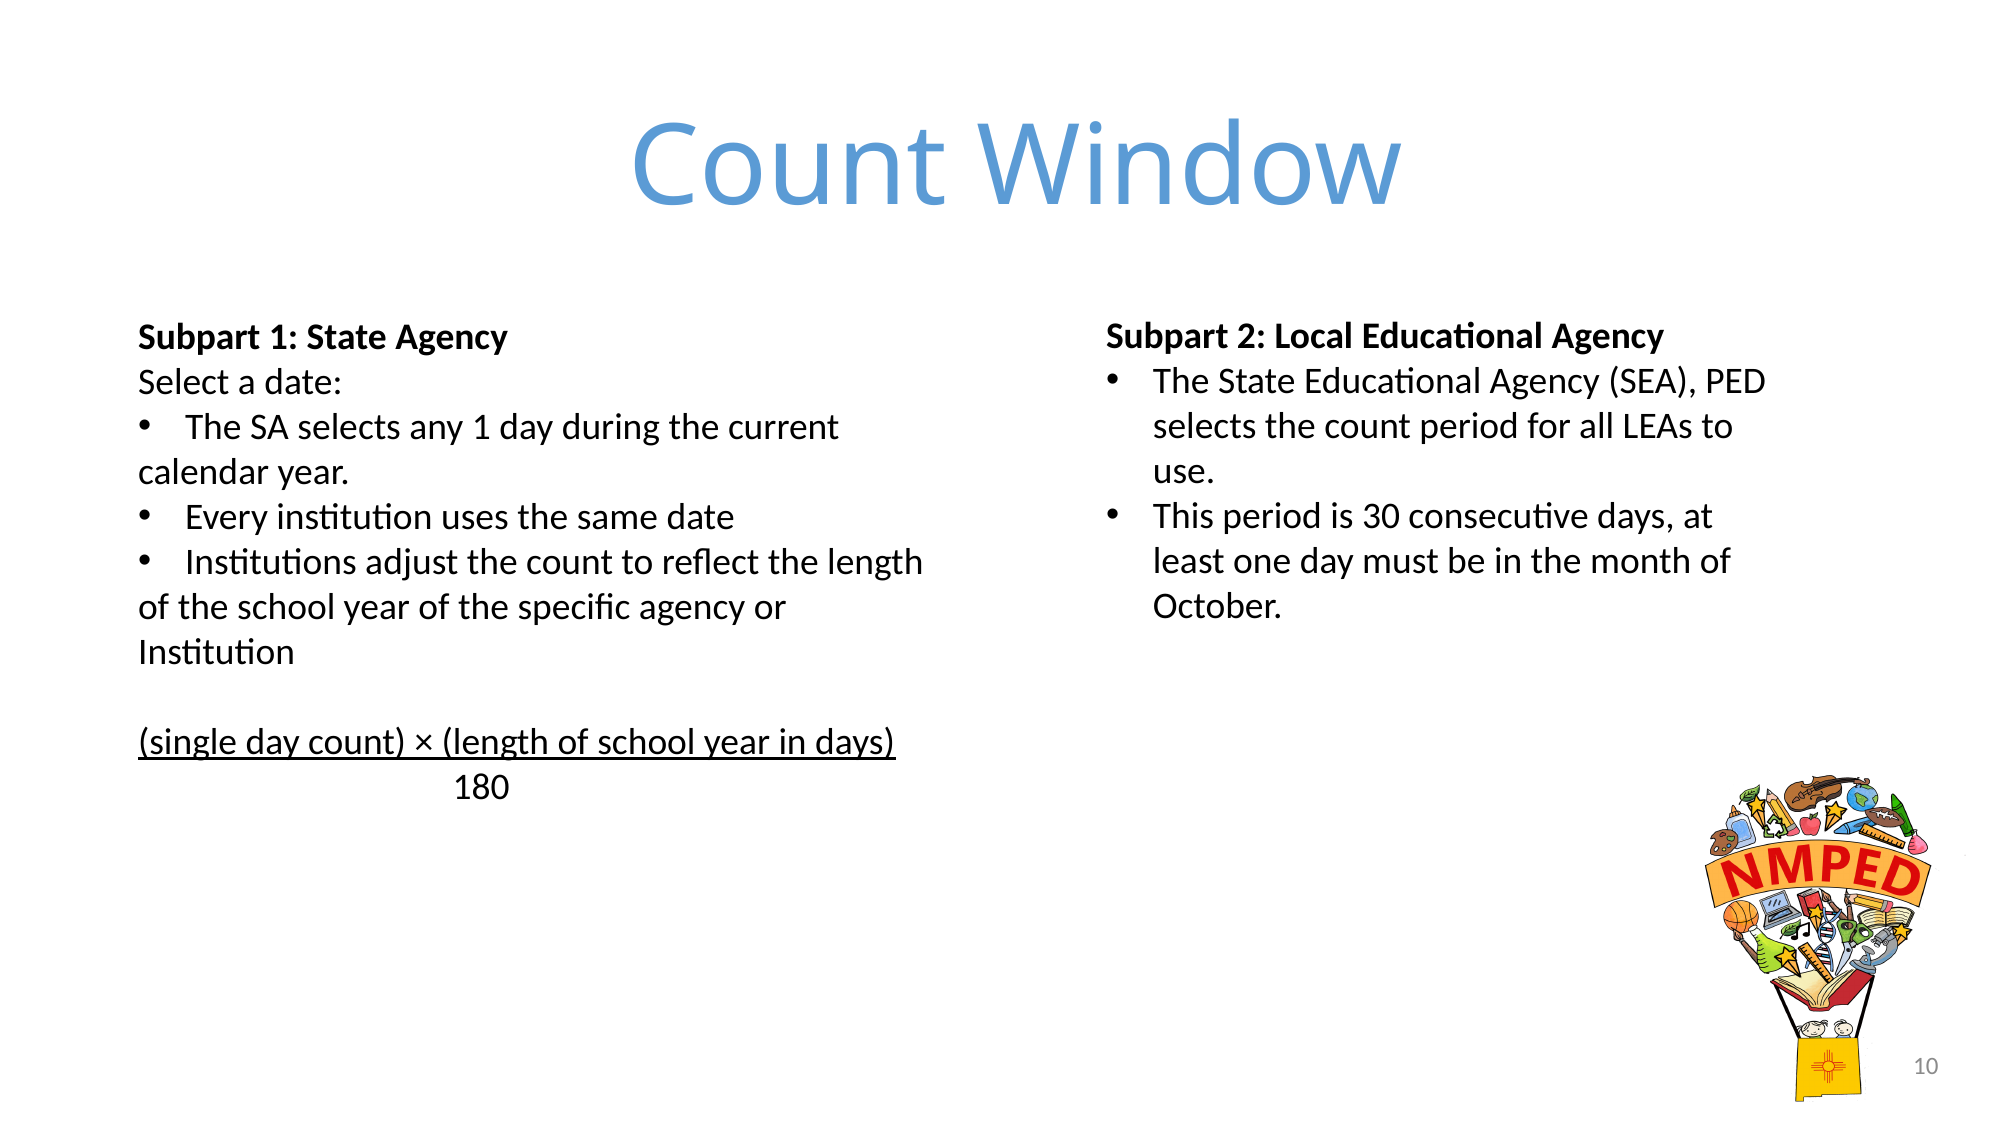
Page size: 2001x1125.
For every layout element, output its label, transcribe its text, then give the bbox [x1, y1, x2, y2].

text_box Subpart 2: Local Educational Agency The State Educational Agency (SEA), PED selects the count period for all LEAs to use. This period is 30 consecutive days, at least one day must be in the month of October. [1091, 304, 1787, 634]
text_box Subpart 1: State Agency Select a date: The SA selects any 1 day during the current calendar year. Every institution uses the same date Institutions adjust the count to reflect the length of the school year of the specific agency or Institution (single day count) × (length of school year in days) 180 [123, 304, 948, 815]
slide_number 10 [1503, 1035, 1954, 1096]
picture [1673, 738, 1974, 1125]
title Count Window [30, 59, 1974, 278]
